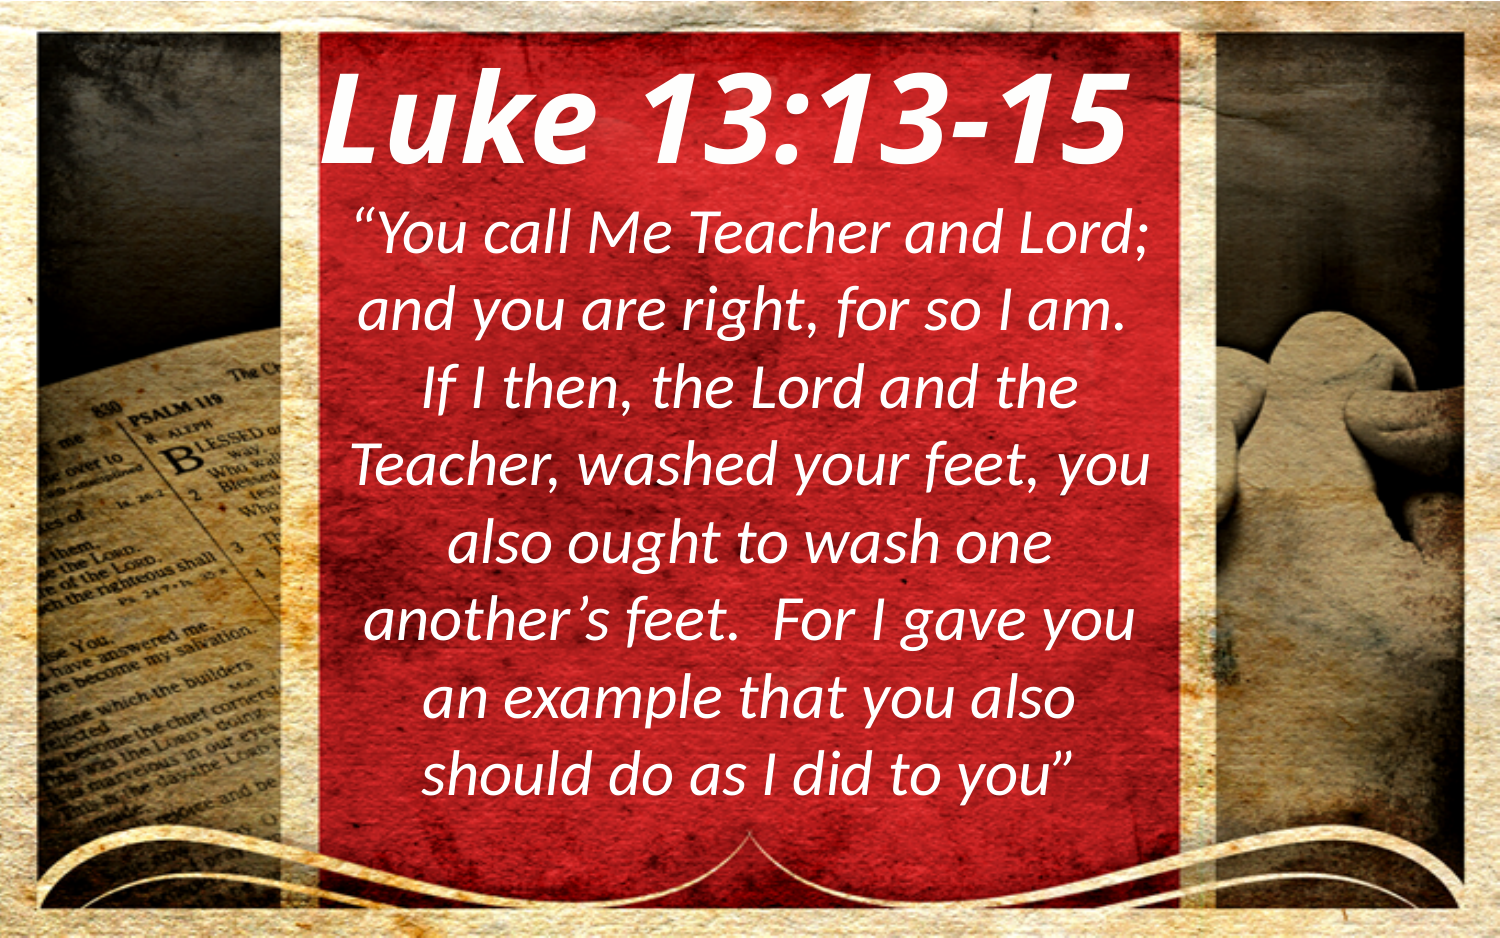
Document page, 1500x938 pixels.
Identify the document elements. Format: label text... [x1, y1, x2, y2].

picture [0, 1, 1500, 938]
text_box Luke 13:13-15 [0, 31, 1475, 196]
list “You call Me Teacher and Lord; and you are right, for so I am. If I then, the Lord and the Teacher, washed your feet, you also ought to wash one another’s feet. For I gave you an example that you also should do as I did to you” [324, 196, 1175, 819]
